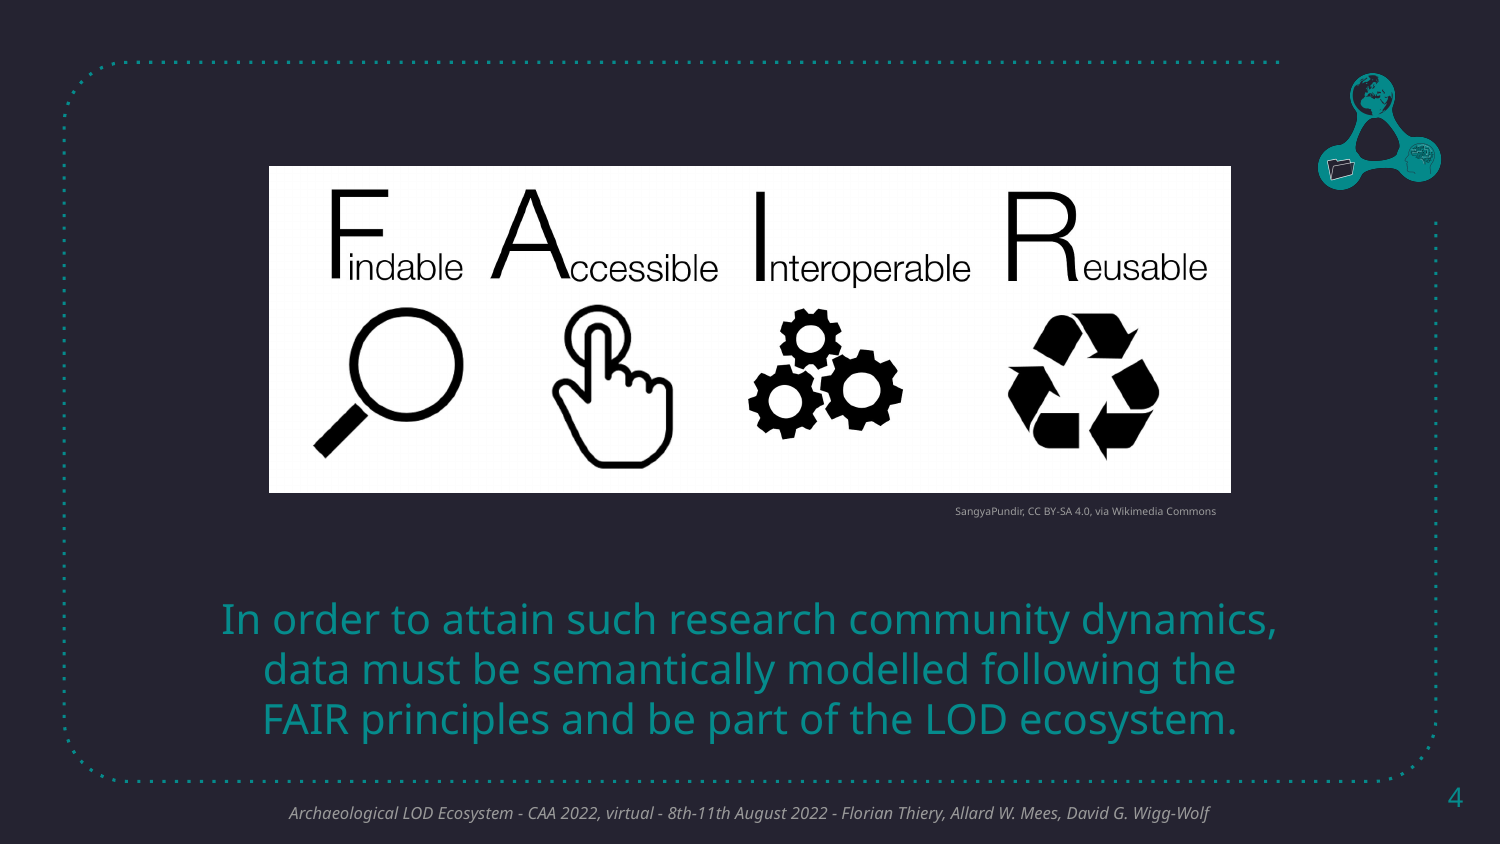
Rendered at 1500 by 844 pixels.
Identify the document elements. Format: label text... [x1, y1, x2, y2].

text_box SangyaPundir, CC BY-SA 4.0, via Wikimedia Commons [927, 504, 1218, 526]
picture [1310, 62, 1449, 201]
picture [269, 166, 1231, 493]
title In order to attain such research community dynamics, data must be semantically modelled following the FAIR principles and be part of the LOD ecosystem. [64, 617, 1436, 759]
slide_number 4 [1411, 753, 1500, 844]
